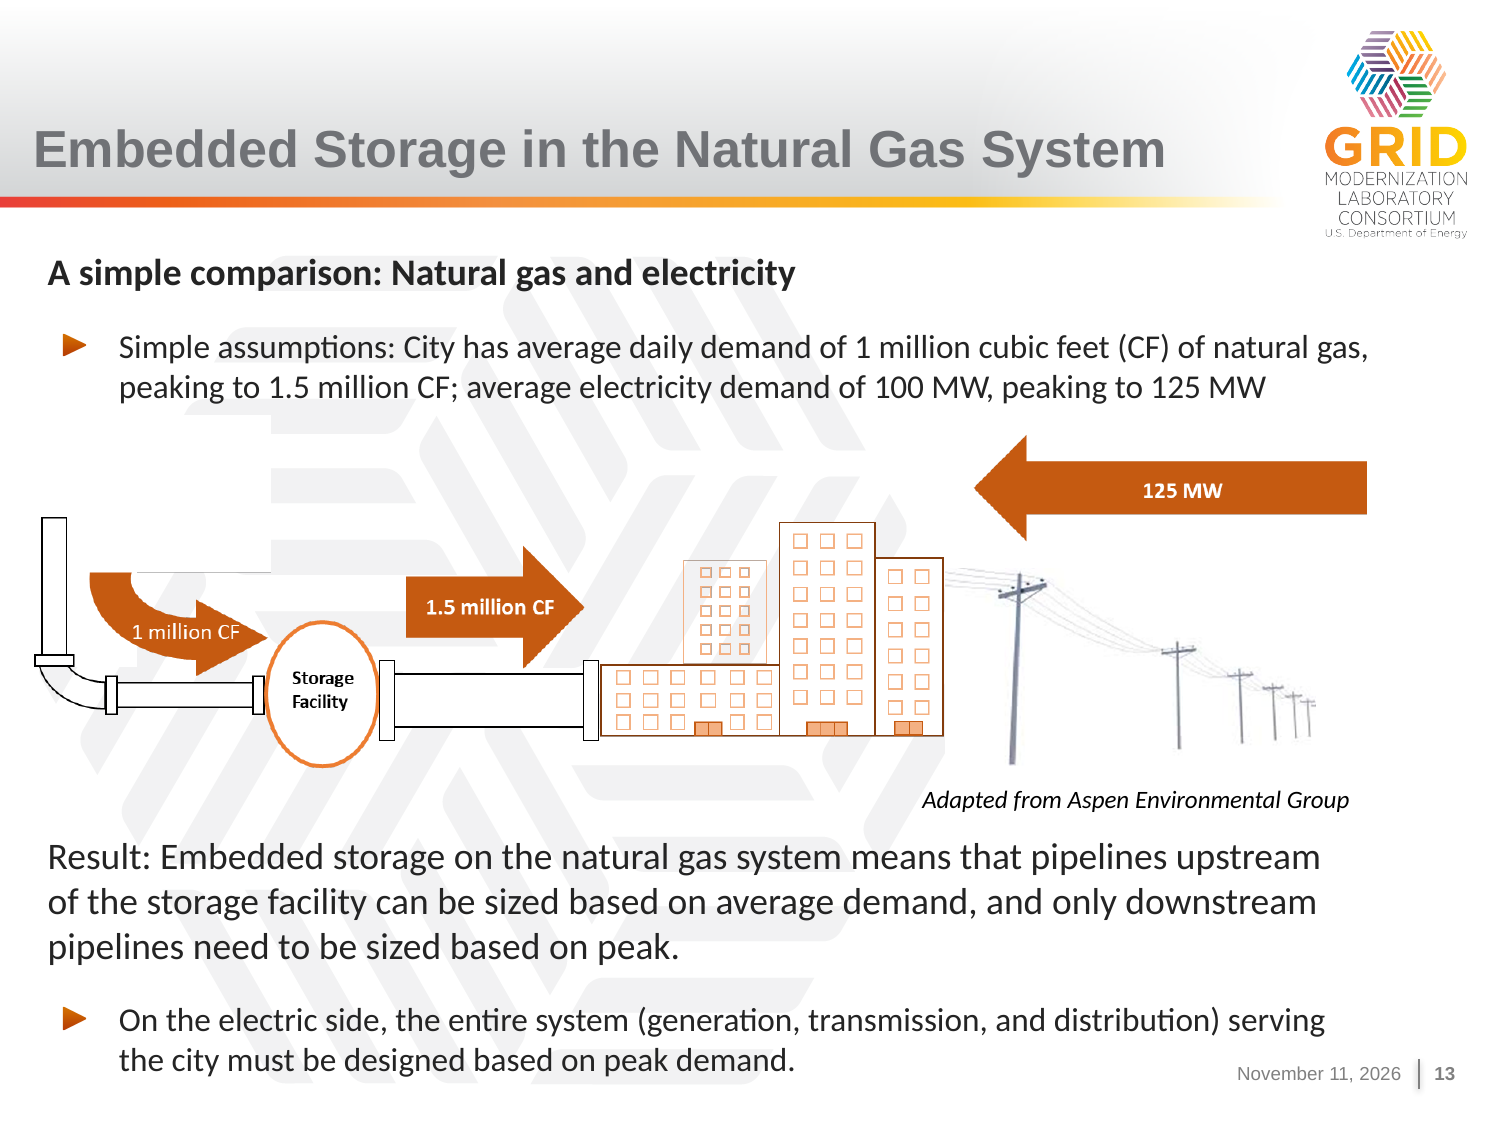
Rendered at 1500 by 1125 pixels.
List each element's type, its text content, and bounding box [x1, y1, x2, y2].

picture [0, 0, 1500, 1125]
text_box A simple comparison: Natural gas and electricity Simple assumptions: City has average daily demand of 1 million cubic feet (CF) of natural gas, peaking to 1.5 million CF; average electricity demand of 100 MW, peaking to 125 MW [33, 241, 1417, 413]
text_box Adapted from Aspen Environmental Group [907, 781, 1367, 821]
title Embedded Storage in the Natural Gas System [33, 45, 1177, 178]
text_box Result: Embedded storage on the natural gas system means that pipelines upstream of the storage facility can be sized based on average demand, and only downstream pipelines need to be sized based on peak. On the electric side, the entire system (generation, transmission, and distribution) serving the city must be designed based on peak demand. [33, 824, 1367, 1086]
